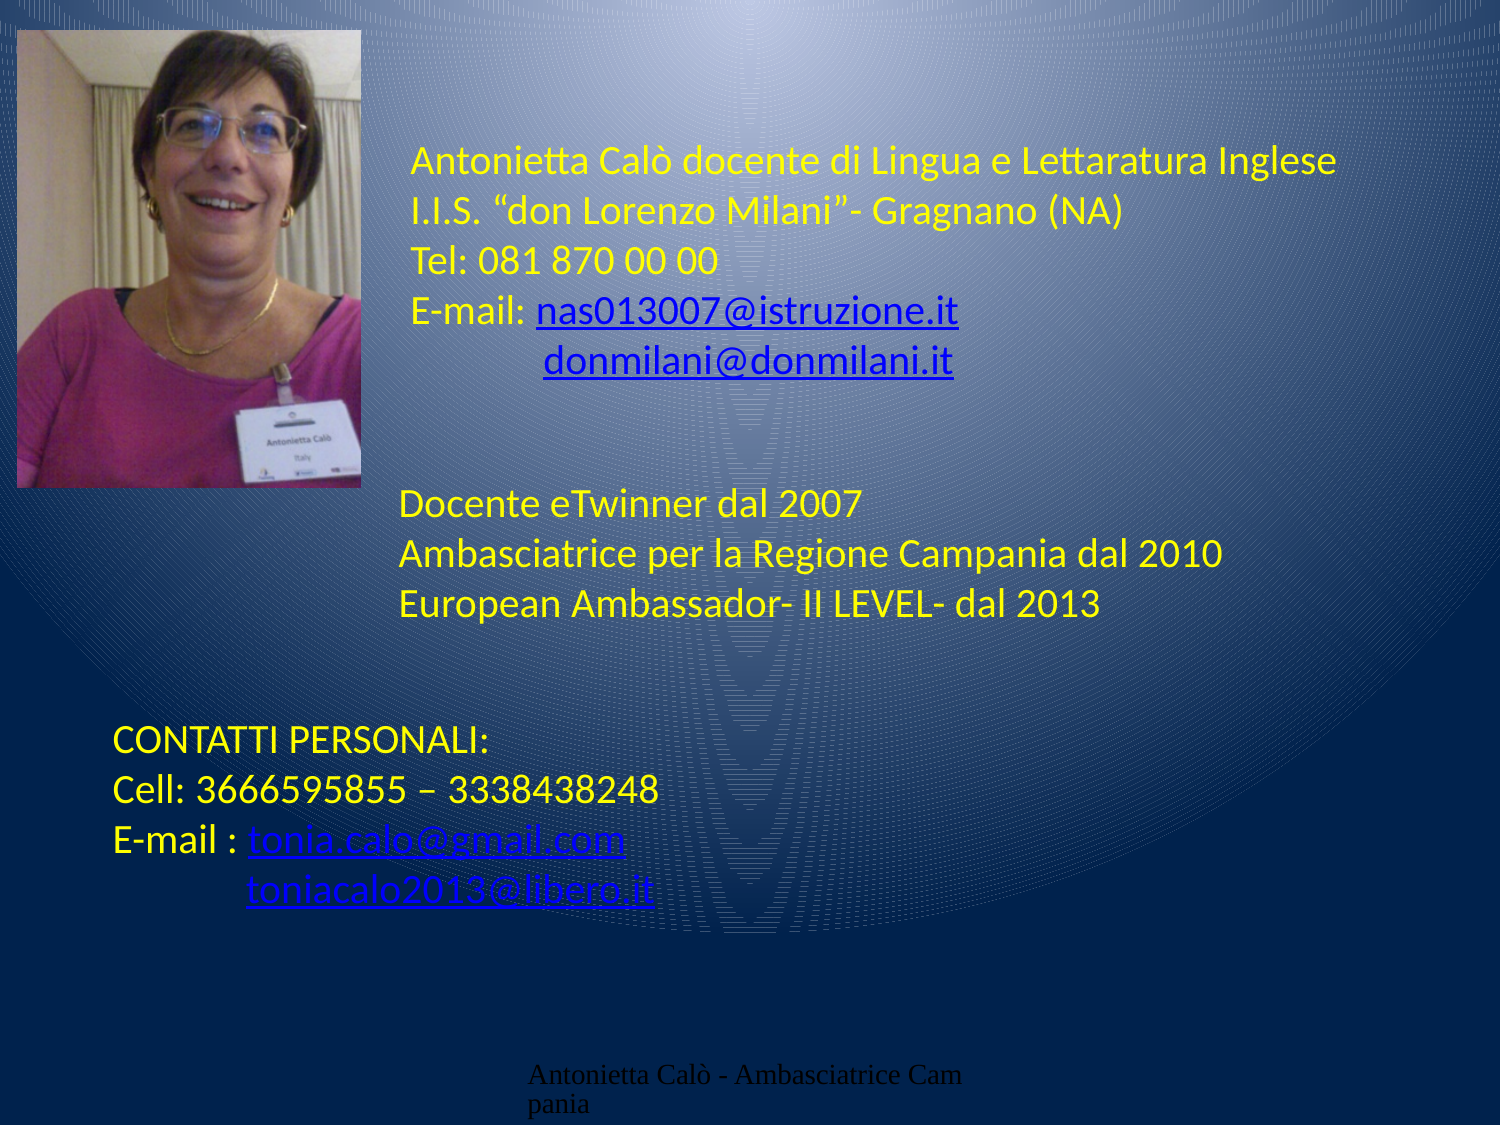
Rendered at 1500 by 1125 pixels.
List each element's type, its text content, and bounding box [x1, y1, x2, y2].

text_box CONTATTI PERSONALI: Cell: 3666595855 – 3338438248 E-mail : tonia.calo@gmail.com toniacalo2013@libero.it [98, 704, 676, 964]
footer Antonietta Calò - Ambasciatrice Campania [512, 1042, 988, 1103]
text_box Antonietta Calò docente di Lingua e Lettaratura Inglese I.I.S. “don Lorenzo Milani”- Gragnano (NA) Tel: 081 870 00 00 E-mail: nas013007@istruzione.it donmilani@donmilani.it [395, 125, 1433, 436]
picture [17, 30, 361, 488]
text_box Docente eTwinner dal 2007 Ambasciatrice per la Regione Campania dal 2010 European Ambassador- II LEVEL- dal 2013 [383, 468, 1389, 633]
